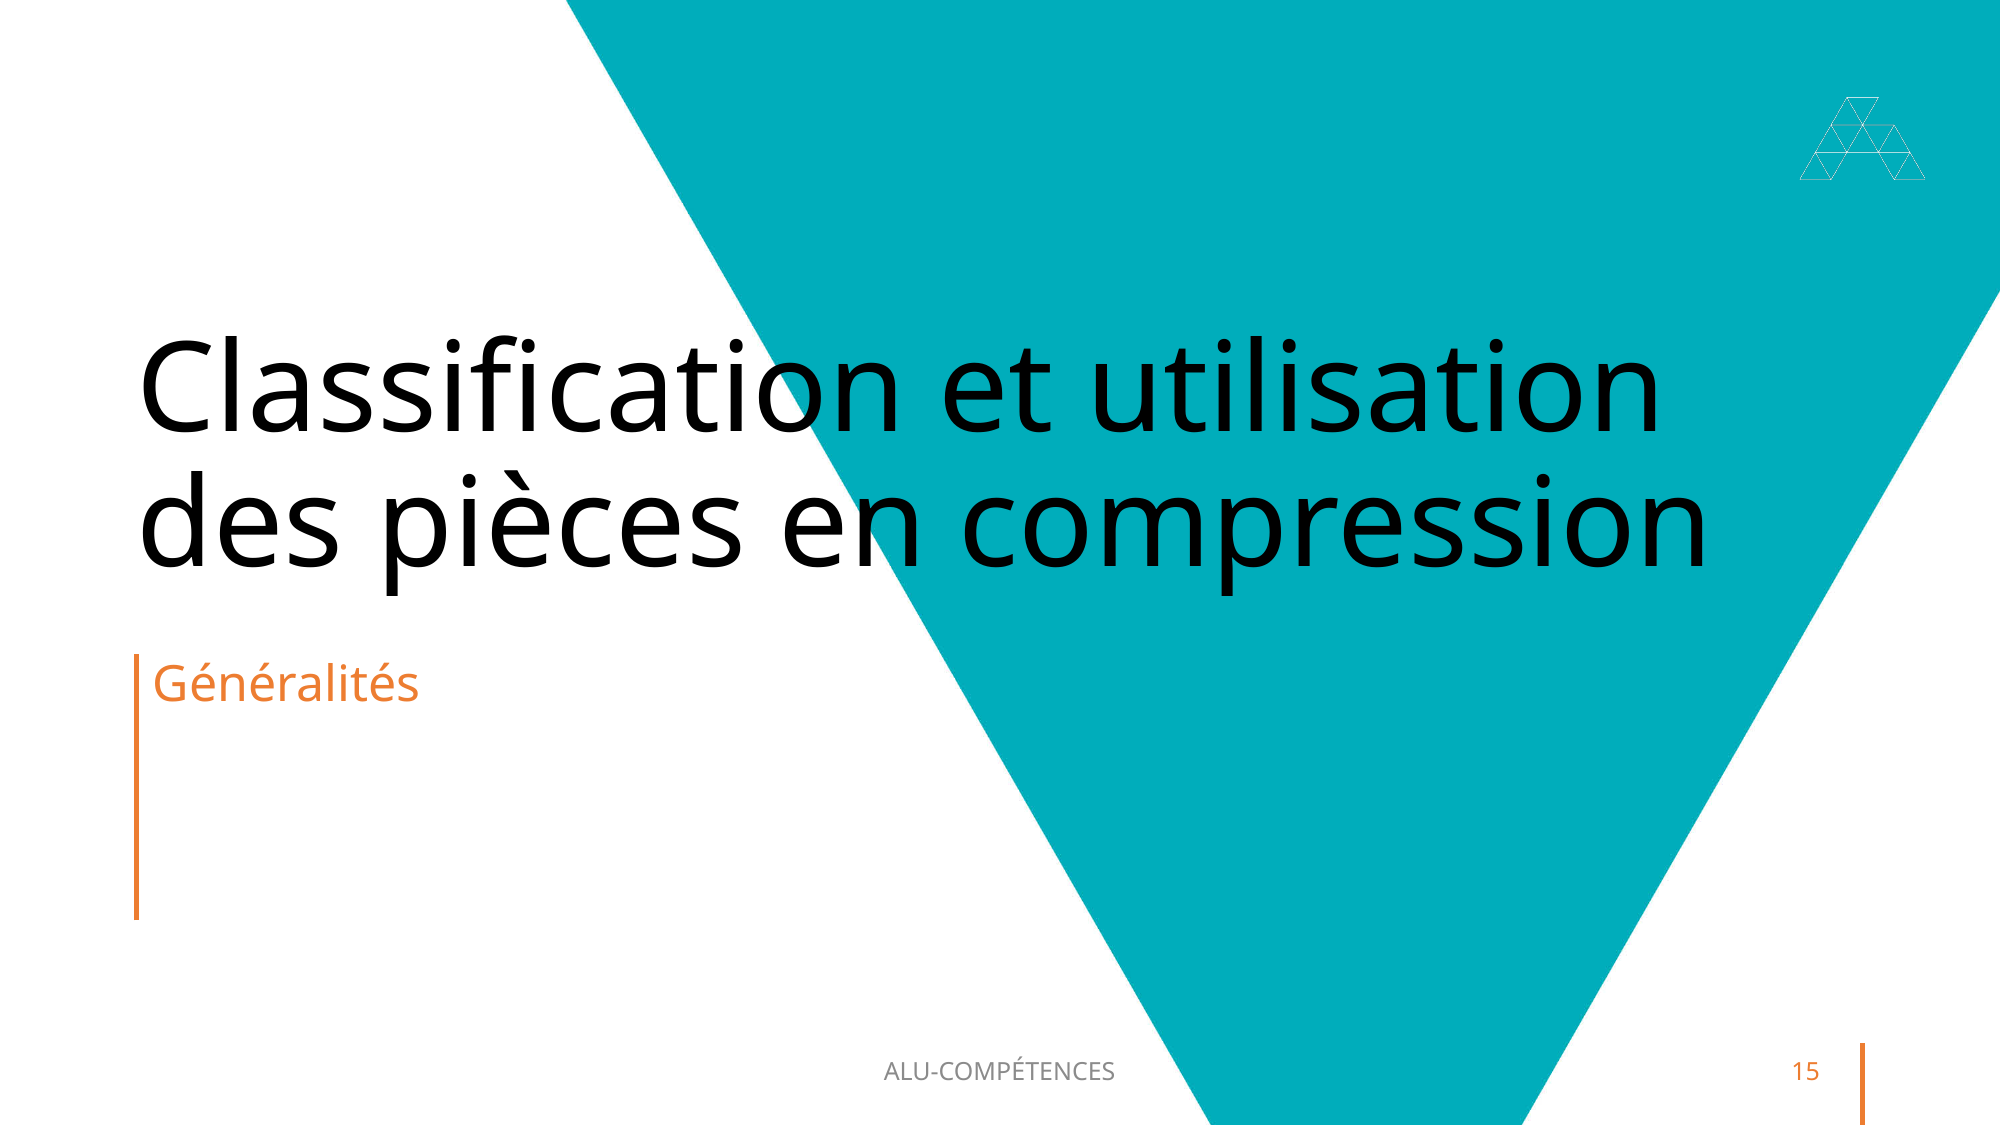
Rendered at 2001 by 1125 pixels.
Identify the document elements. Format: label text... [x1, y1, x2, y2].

picture [0, 0, 2000, 1125]
footer ALU-COMPÉTENCES [662, 1042, 1338, 1103]
slide_number 15 [1412, 1042, 1835, 1103]
title Classification et utilisation des pièces en compression [136, 126, 1862, 594]
list Généralités [152, 658, 757, 905]
